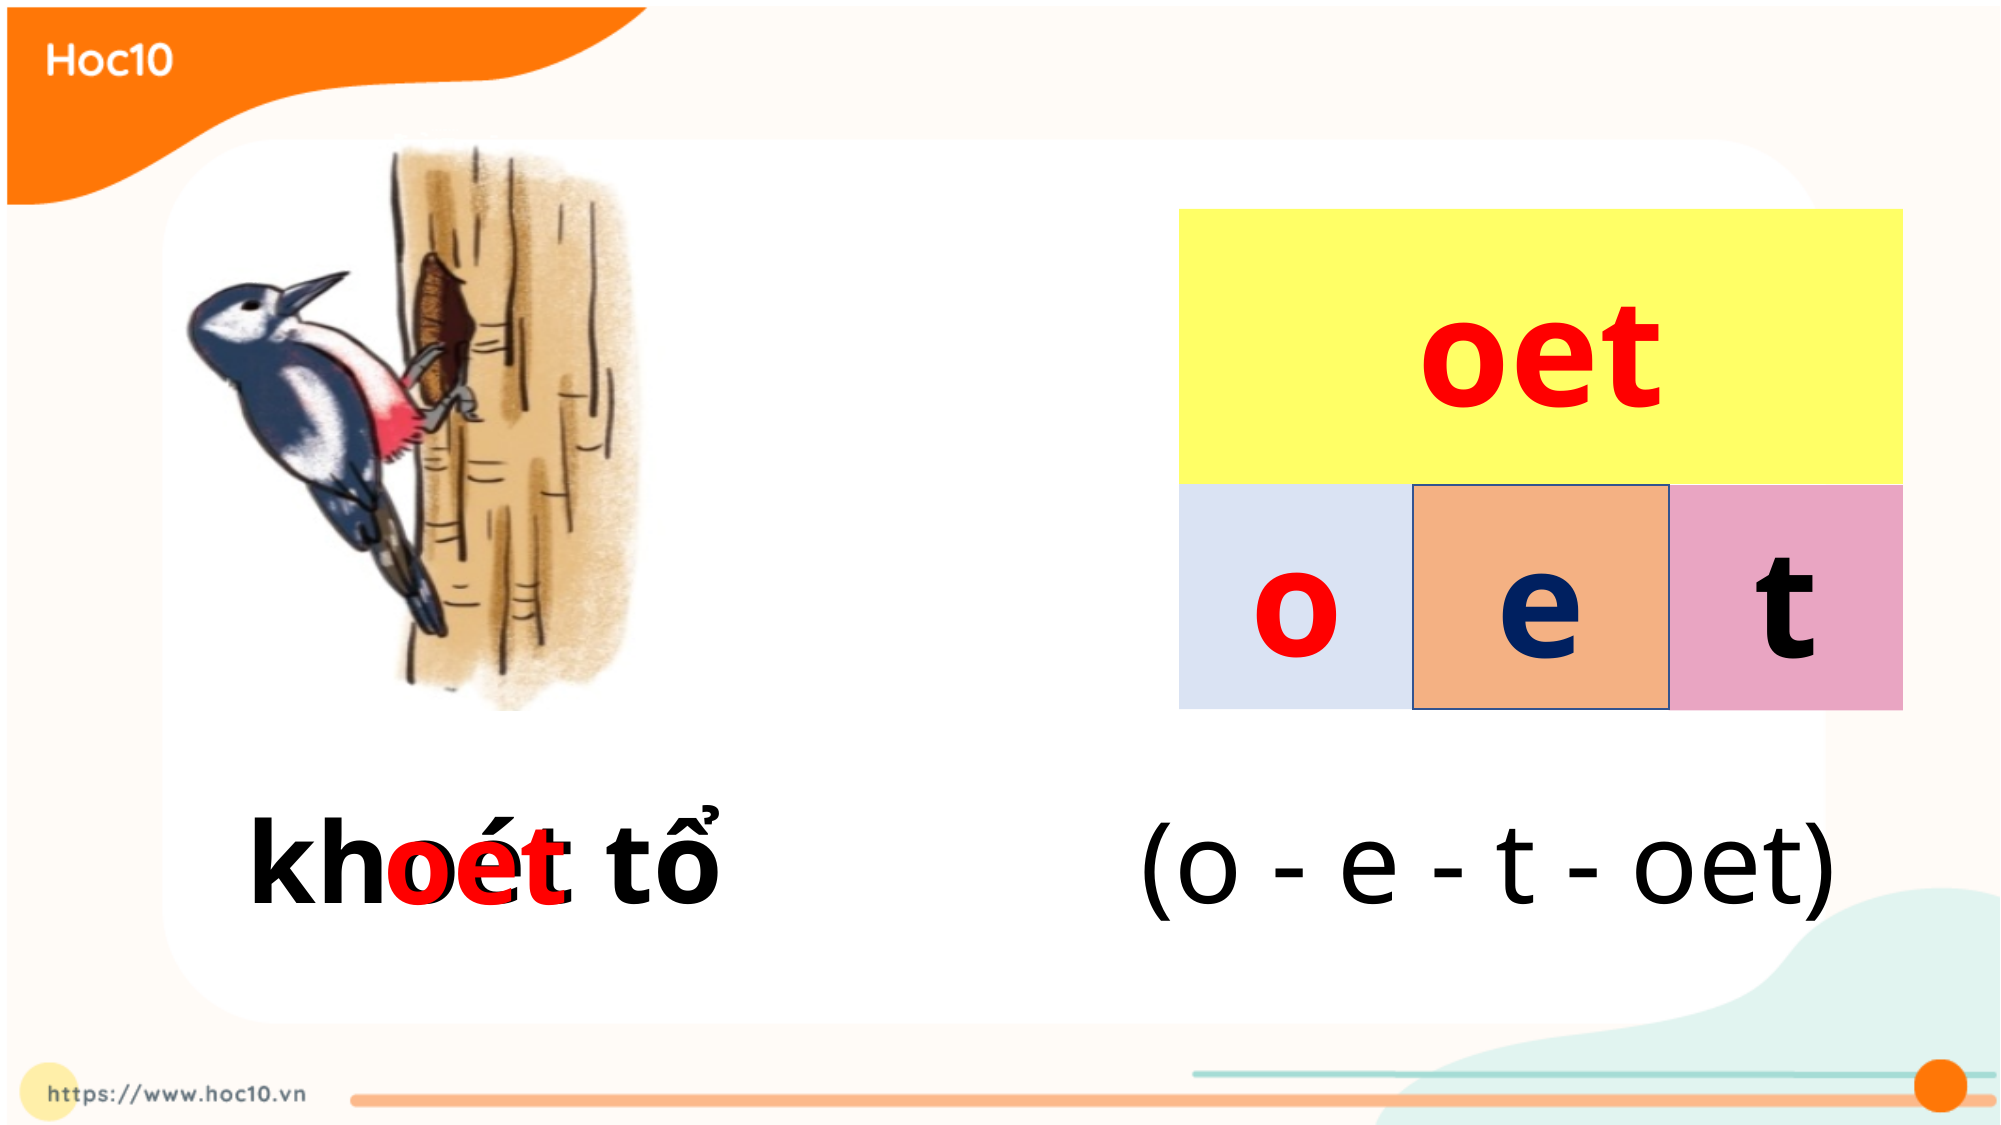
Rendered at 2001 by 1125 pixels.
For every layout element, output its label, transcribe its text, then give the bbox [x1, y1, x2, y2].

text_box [1179, 208, 1903, 711]
text_box (o - e - t - oet) [1126, 783, 1852, 934]
picture [1, 6, 2000, 1125]
text_box khoét tổ [231, 783, 739, 934]
text_box oet [368, 784, 584, 935]
